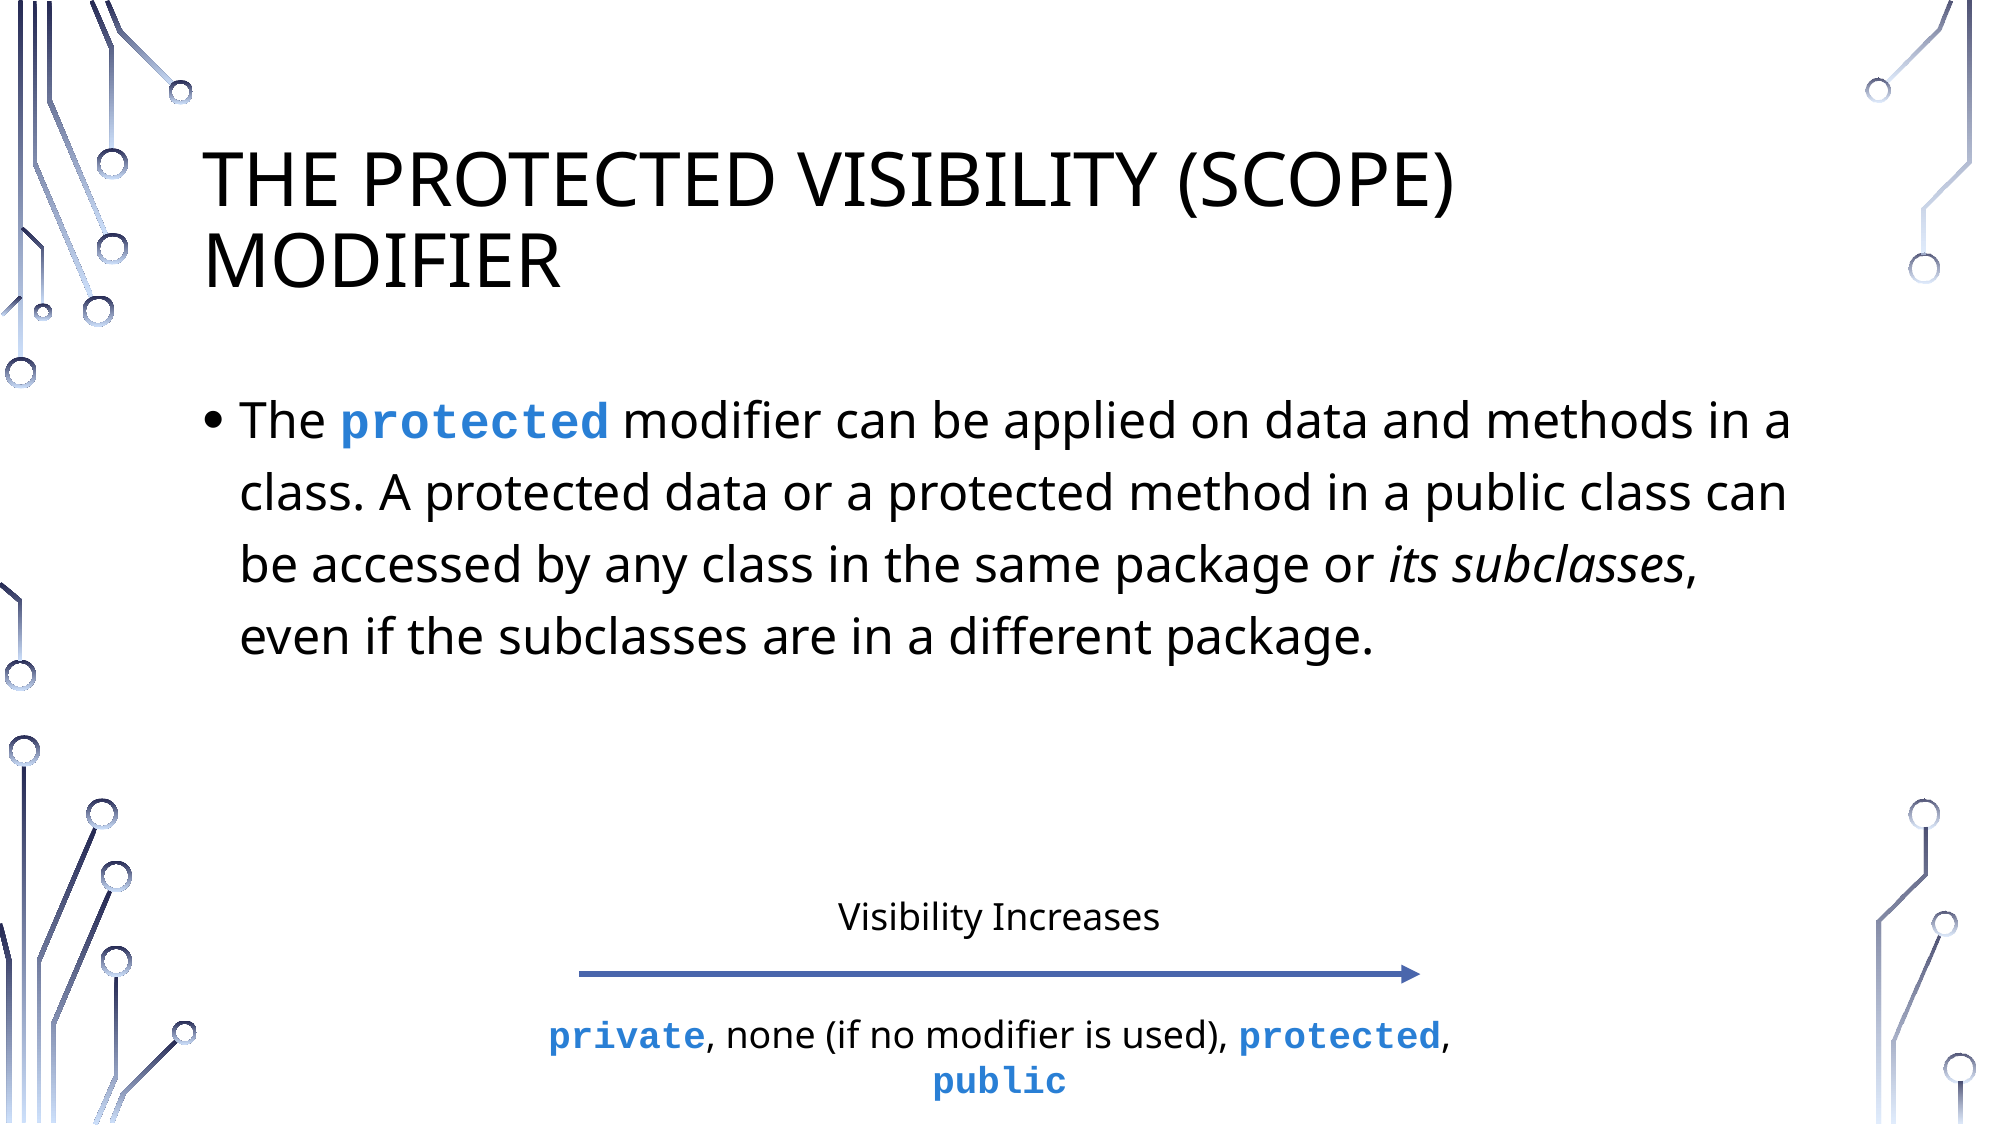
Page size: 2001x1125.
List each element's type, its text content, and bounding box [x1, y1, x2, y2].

title The protected visibility (scope) Modifier [187, 101, 1813, 344]
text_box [467, 885, 1532, 1065]
text_box [519, 502, 2000, 578]
list The protected modifier can be applied on data and methods in a class. A protected data or a protected method in a public class can be accessed by any class in the same package or its subclasses, even if the subclasses are in a different package. [187, 369, 1813, 950]
